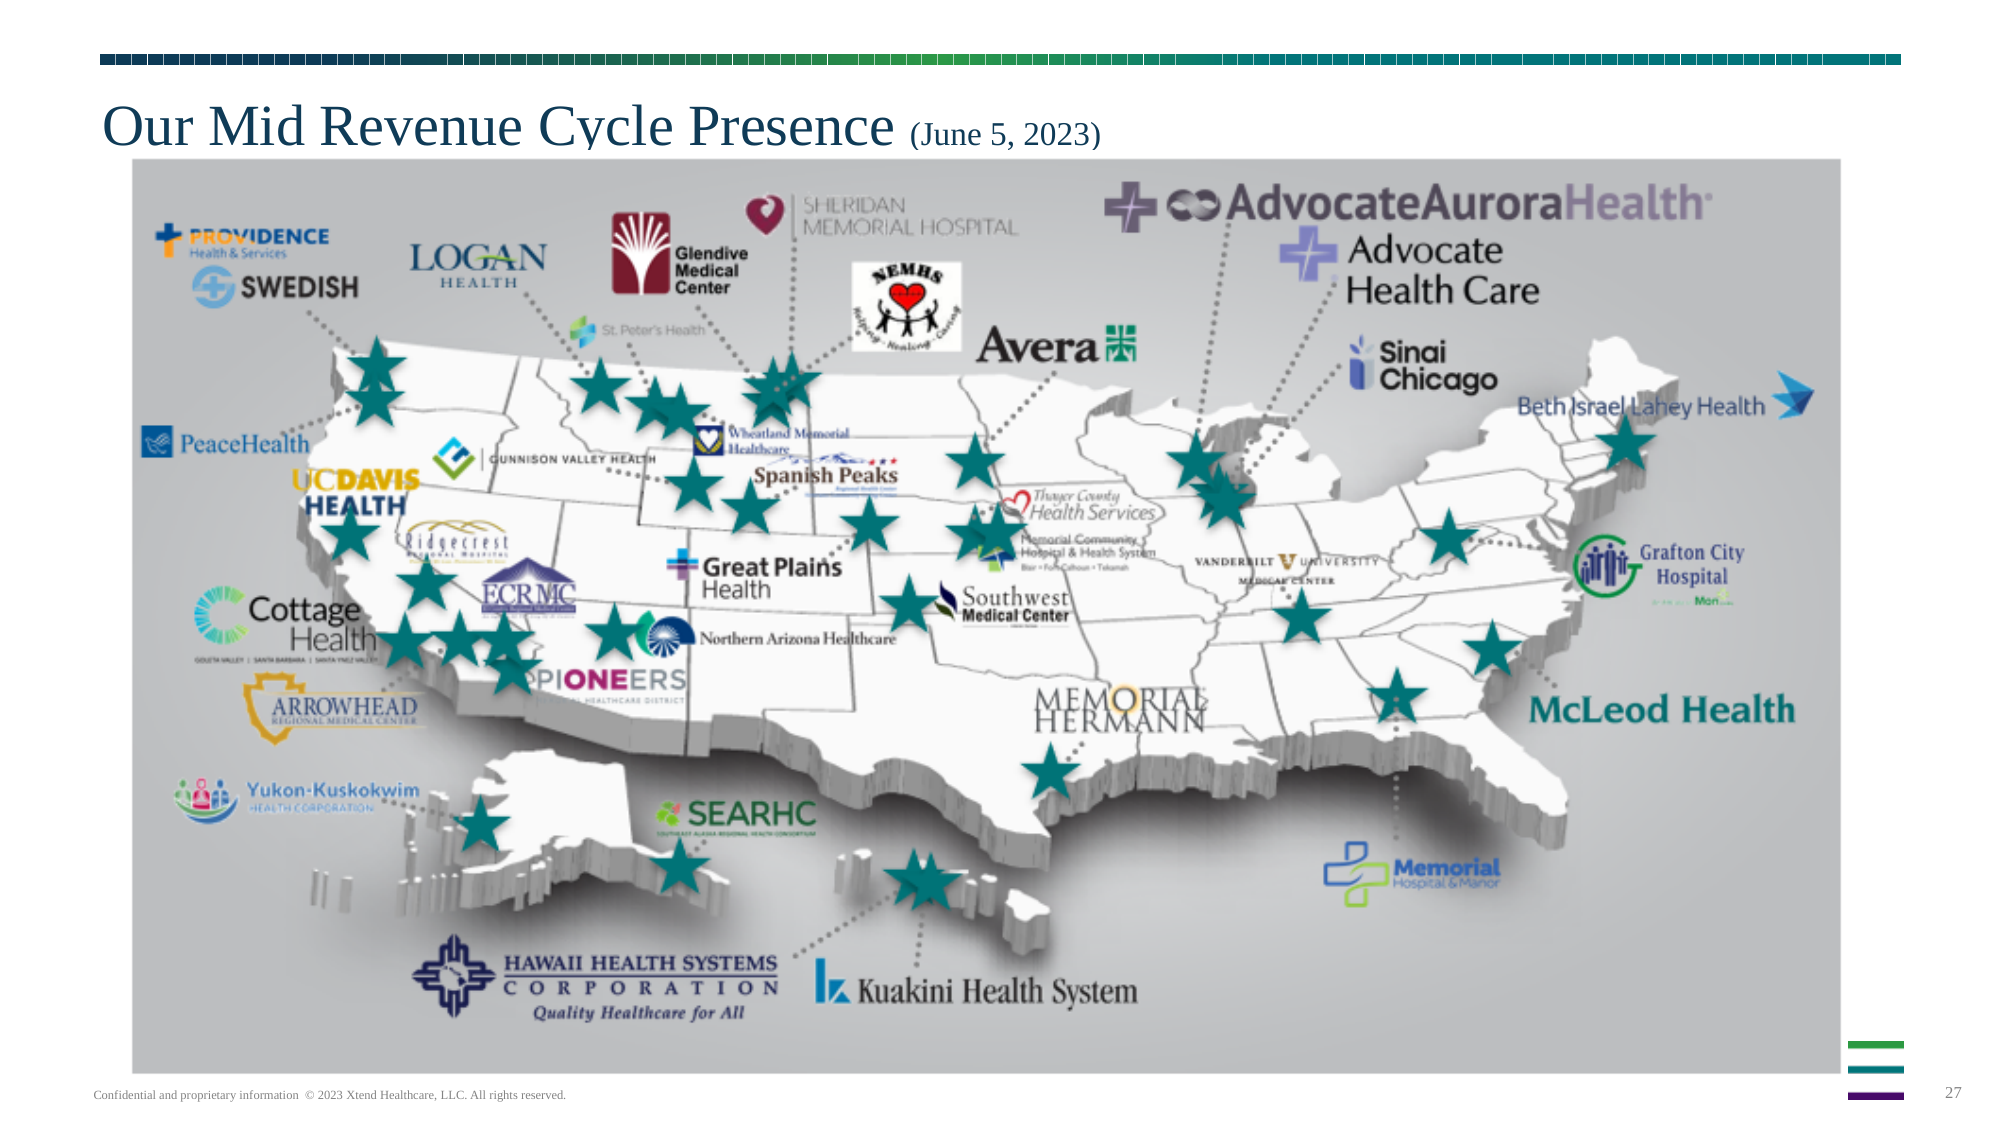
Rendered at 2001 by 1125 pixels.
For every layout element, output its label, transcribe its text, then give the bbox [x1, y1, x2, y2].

picture [127, 150, 1845, 1076]
picture [100, 54, 1901, 65]
title Our Mid Revenue Cycle Presence (June 5, 2023) [102, 80, 1794, 192]
picture [1848, 1041, 1904, 1100]
